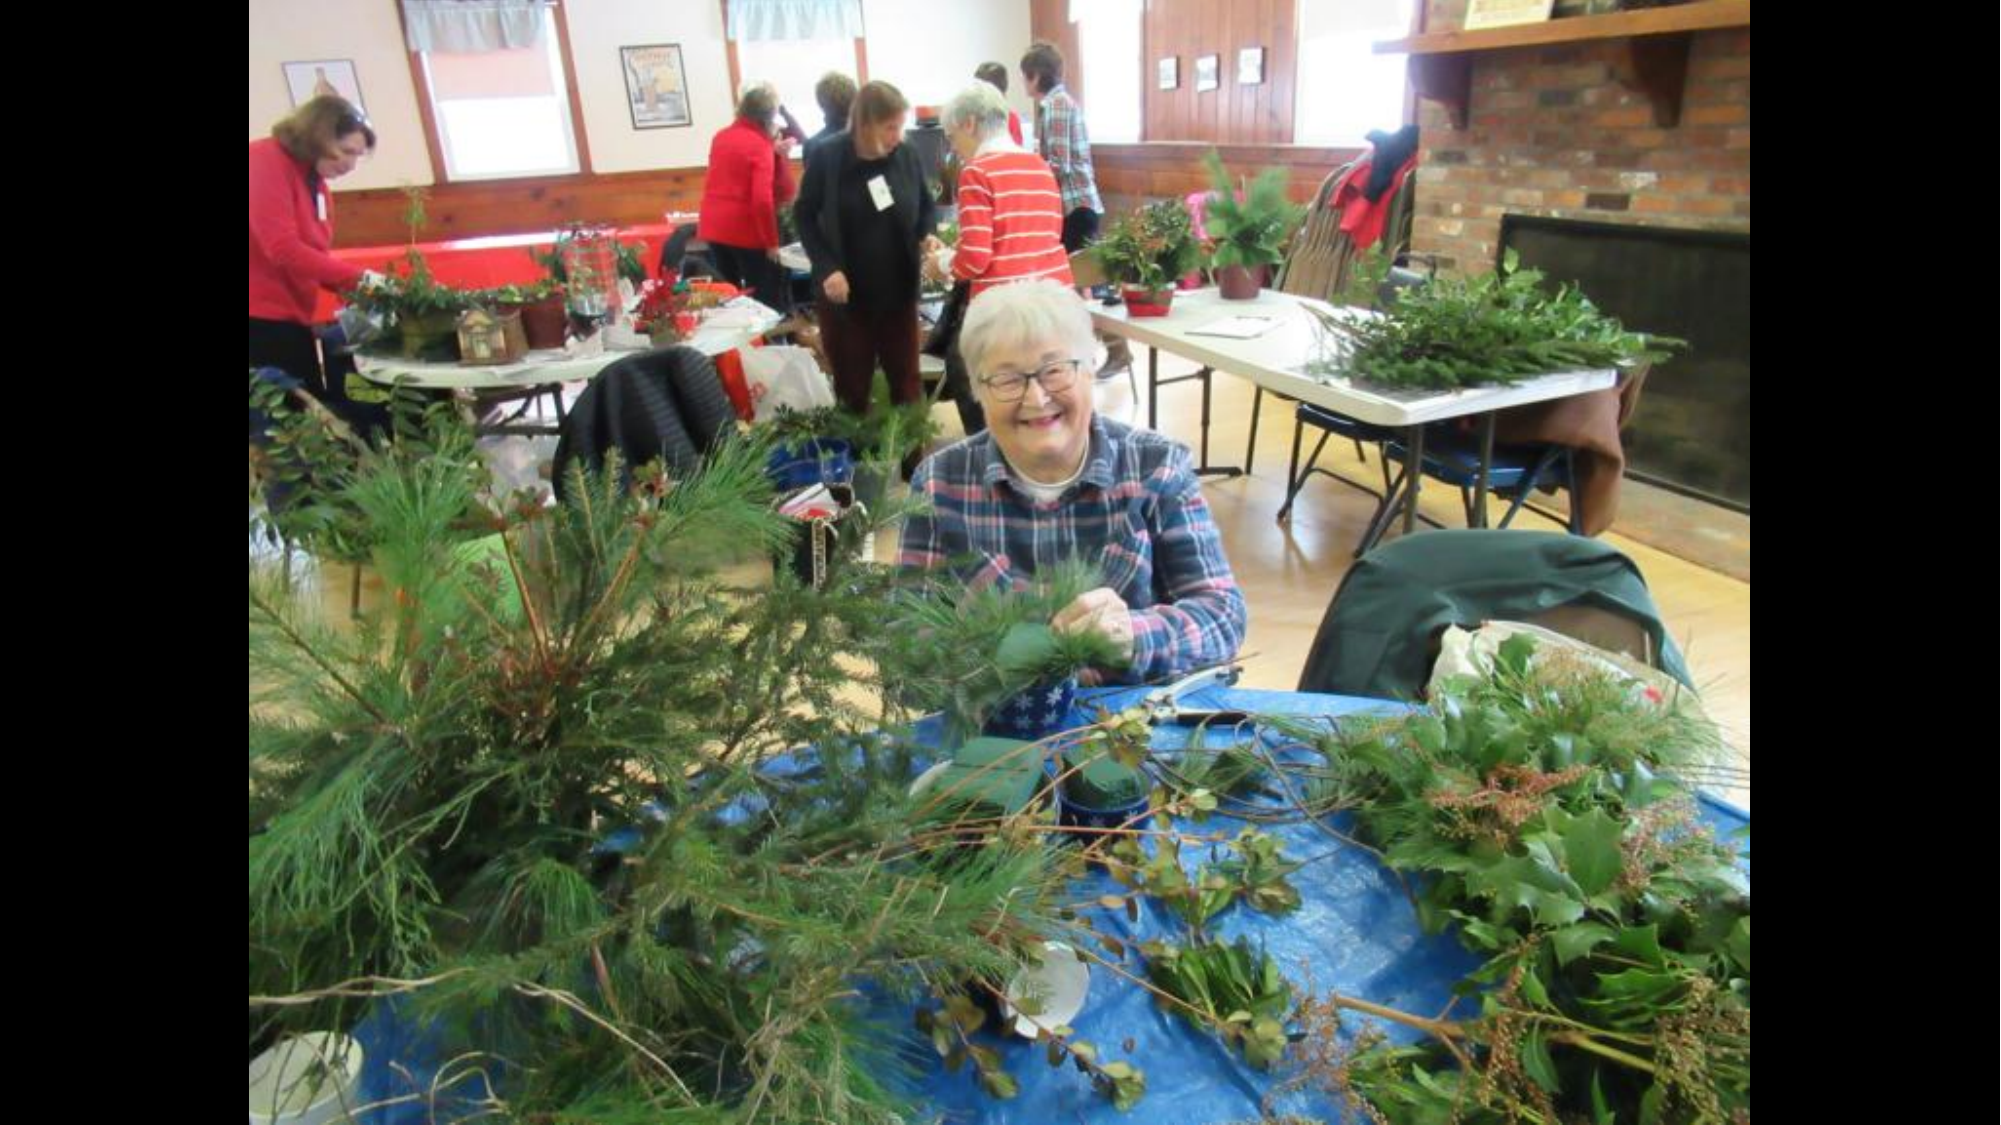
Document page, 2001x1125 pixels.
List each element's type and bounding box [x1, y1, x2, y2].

picture [249, 0, 1750, 1125]
